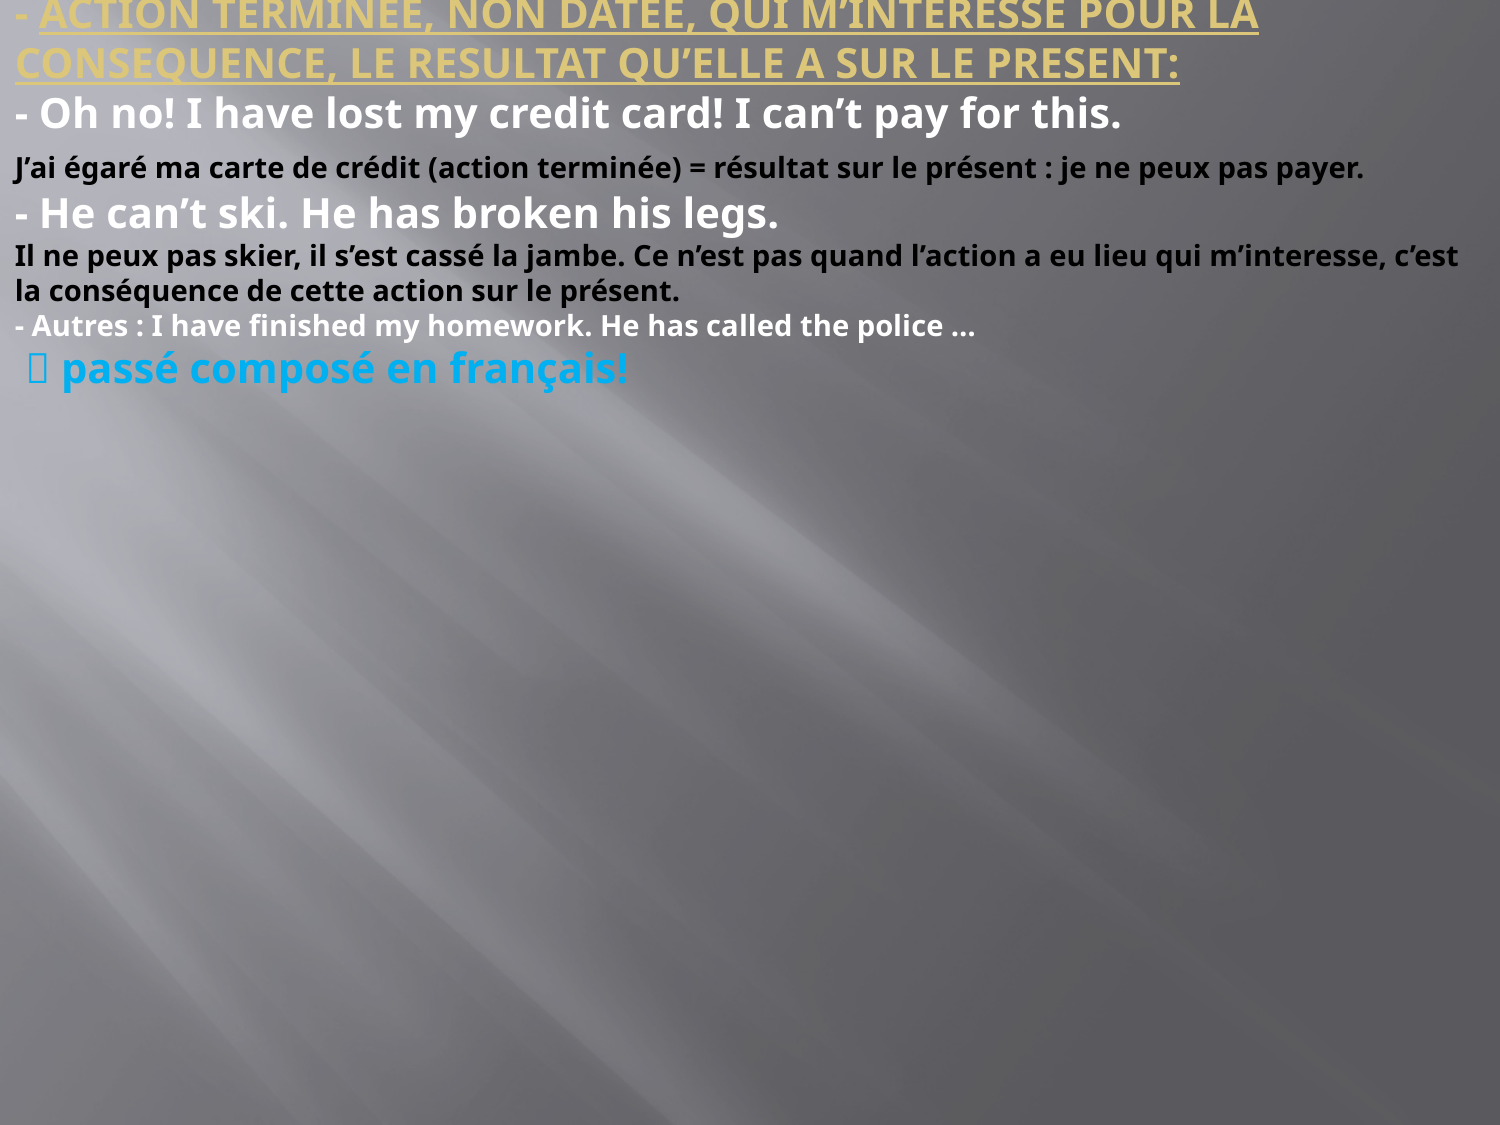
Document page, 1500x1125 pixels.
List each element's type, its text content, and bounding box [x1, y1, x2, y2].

title - ACTION TERMINEE, NON DATEE, QUI M’INTERESSE POUR LA CONSEQUENCE, LE RESULTAT QU’ELLE A SUR LE PRESENT: - Oh no! I have lost my credit card! I can’t pay for this. J’ai égaré ma carte de crédit (action terminée) = résultat sur le présent : je ne peux pas payer. - He can’t ski. He has broken his legs. Il ne peux pas skier, il s’est cassé la jambe. Ce n’est pas quand l’action a eu lieu qui m’interesse, c’est la conséquence de cette action sur le présent. - Autres : I have finished my homework. He has called the police …  passé composé en français! [0, 0, 1500, 528]
